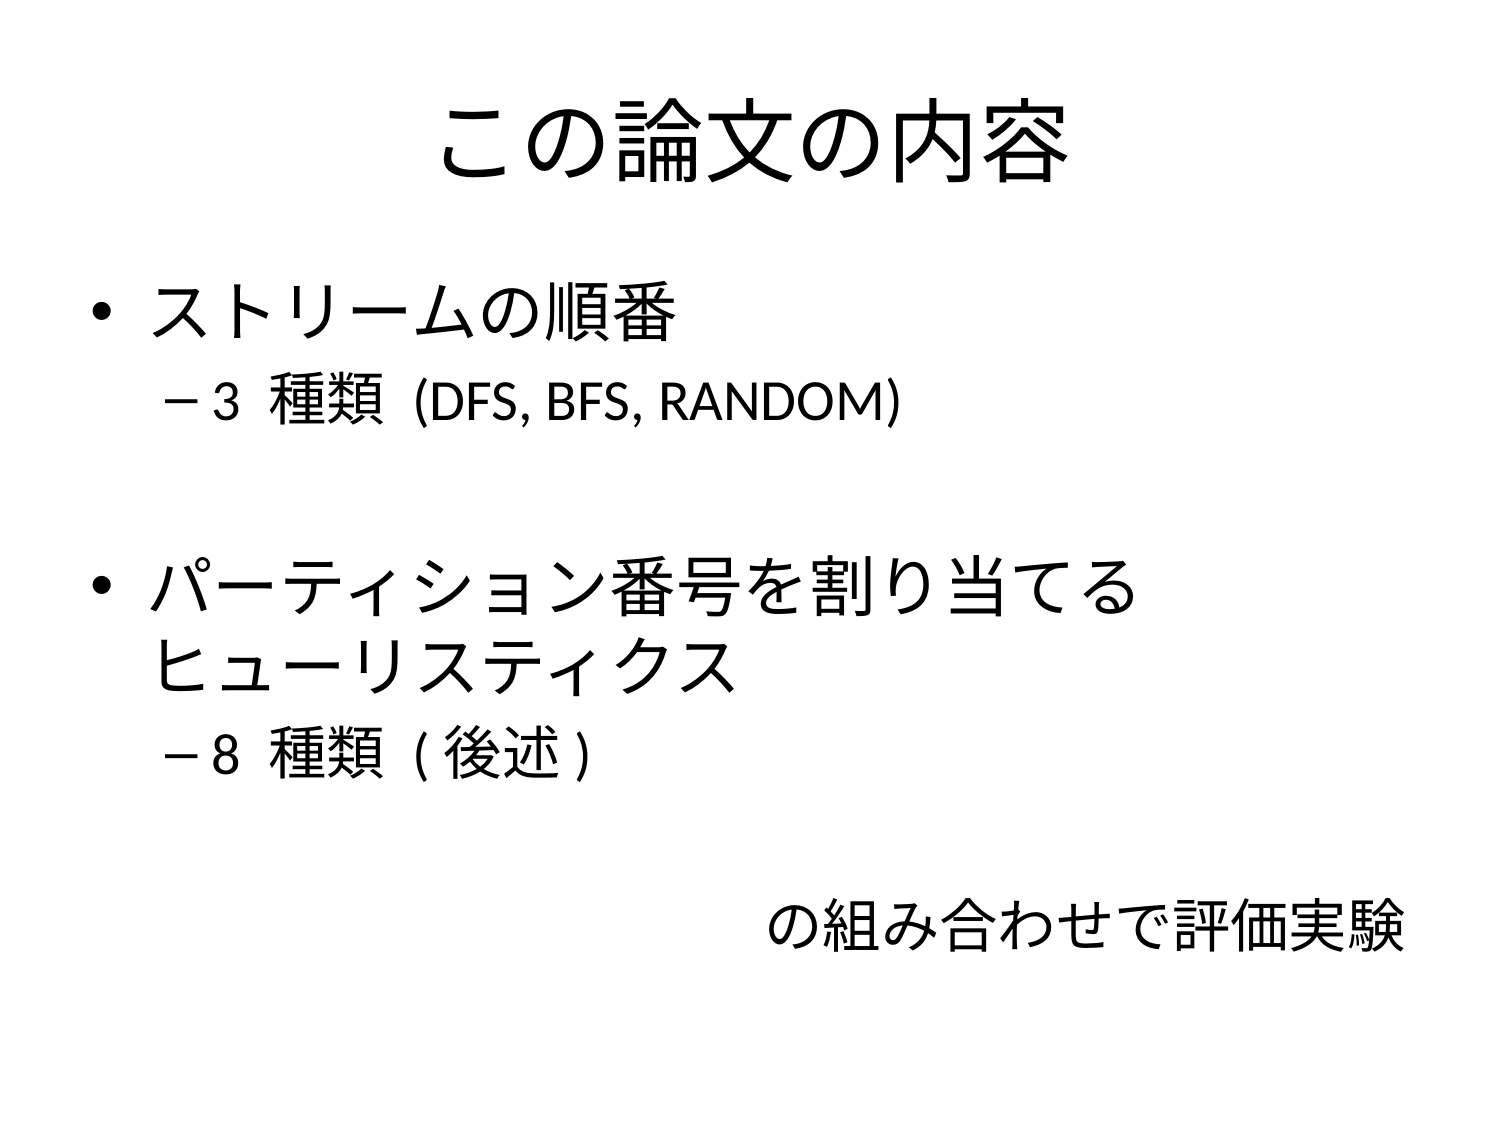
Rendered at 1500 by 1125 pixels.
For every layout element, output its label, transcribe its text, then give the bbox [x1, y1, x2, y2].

list ストリームの順番 3 種類 (DFS, BFS, RANDOM) パーティション番号を割り当てる ヒューリスティクス 8 種類 (後述) [75, 262, 1425, 1005]
text_box の組み合わせで評価実験 [749, 881, 1453, 967]
title この論文の内容 [75, 45, 1425, 233]
